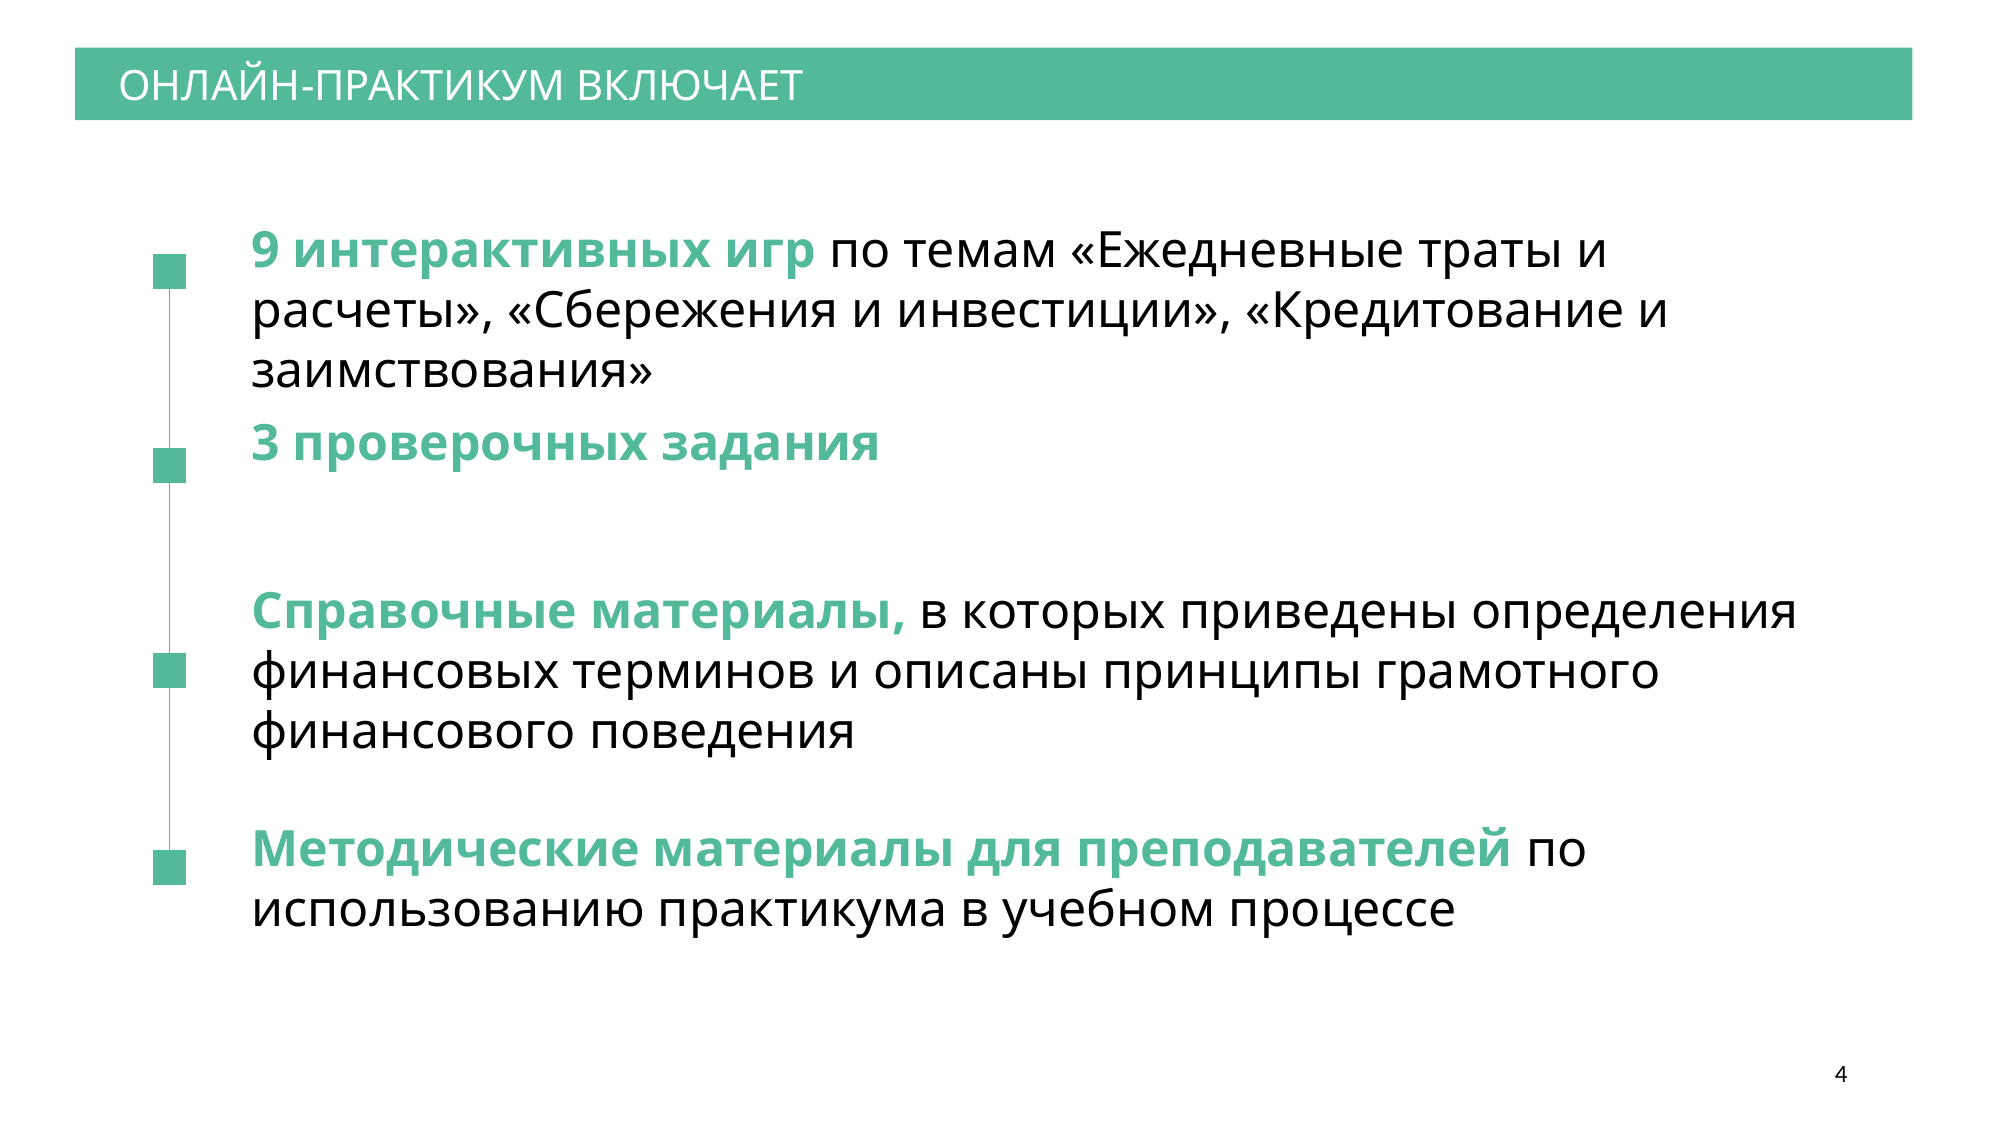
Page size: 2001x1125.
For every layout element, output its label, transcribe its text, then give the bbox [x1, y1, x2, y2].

text_box Методические материалы для преподавателей по использованию практикума в учебном процессе [236, 808, 1850, 944]
text_box [153, 448, 186, 483]
text_box ОНЛАЙН-ПРАКТИКУМ ВКЛЮЧАЕТ [74, 47, 1913, 121]
text_box [153, 254, 186, 289]
slide_number 4 [1412, 1042, 1863, 1103]
text_box [153, 850, 186, 885]
text_box [153, 653, 186, 688]
text_box 9 интерактивных игр по темам «Ежедневные траты и расчеты», «Сбережения и инвестиции», «Кредитование и заимствования» [236, 210, 1850, 403]
text_box 3 проверочных задания [236, 403, 1850, 479]
text_box Справочные материалы, в которых приведены определения финансовых терминов и описаны принципы грамотного финансового поведения [236, 570, 1850, 766]
